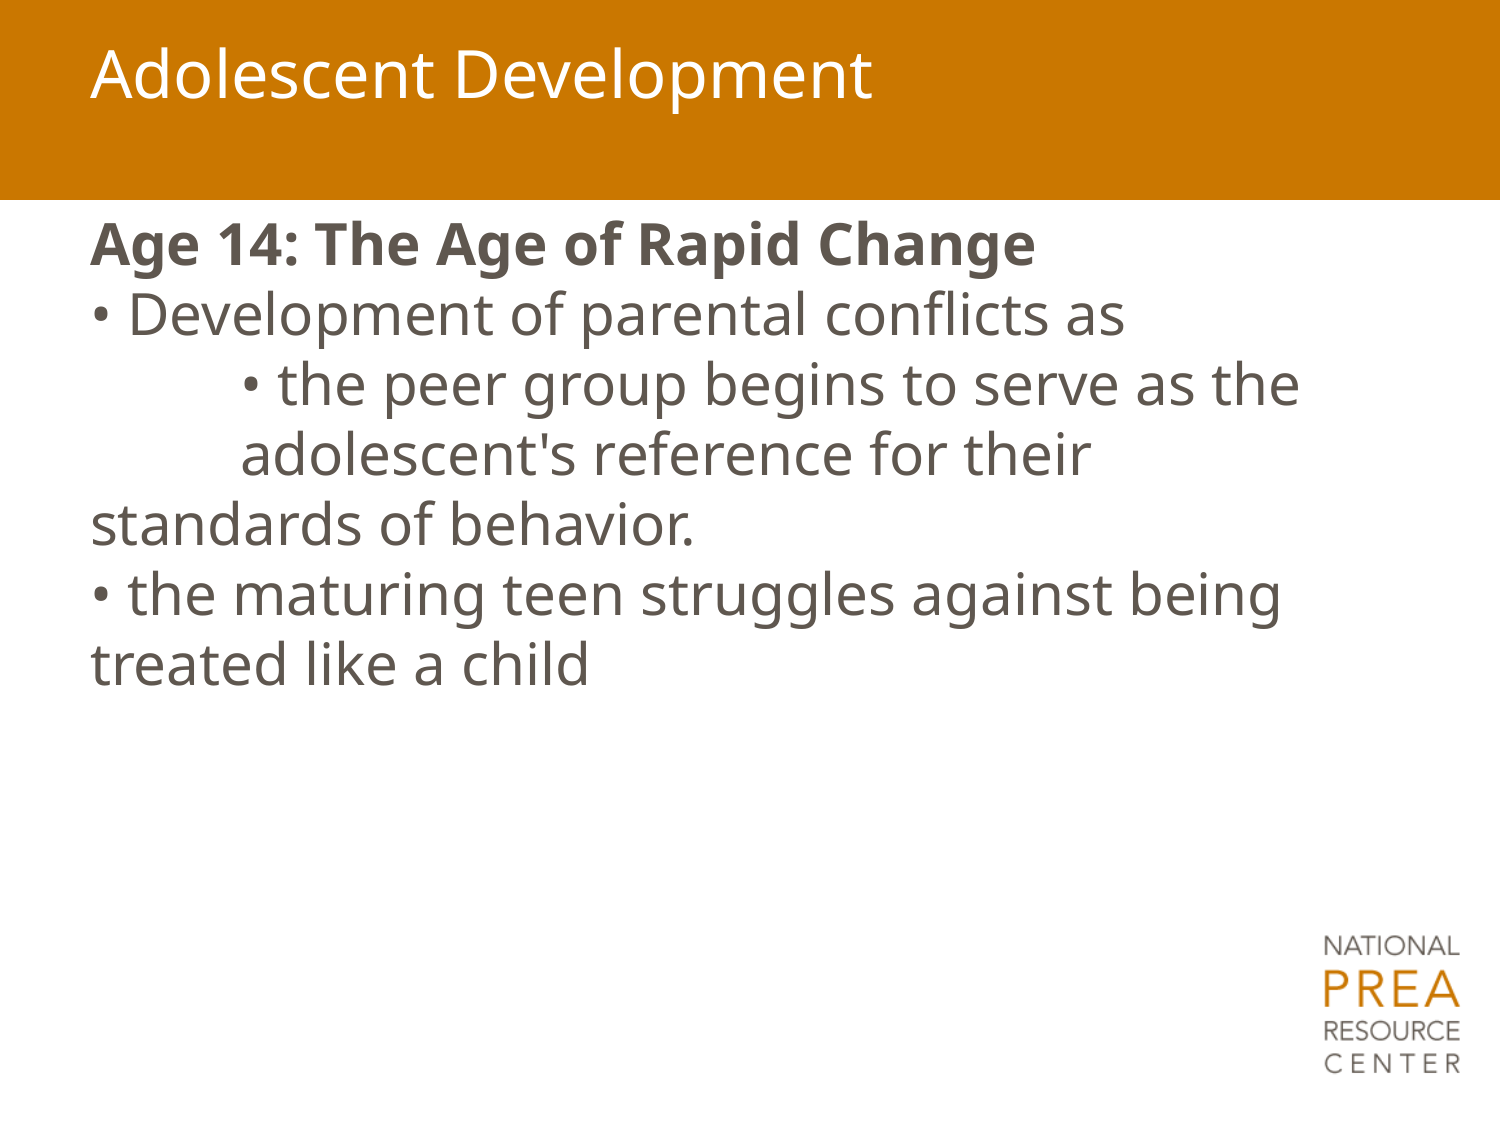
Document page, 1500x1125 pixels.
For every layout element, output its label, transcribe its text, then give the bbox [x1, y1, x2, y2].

picture [1312, 924, 1474, 1086]
list Age 14: The Age of Rapid Change • Development of parental conflicts as • the peer group begins to serve as the adolescent's reference for their standards of behavior. • the maturing teen struggles against being treated like a child [75, 200, 1425, 1005]
title Adolescent Development [75, 13, 1425, 160]
